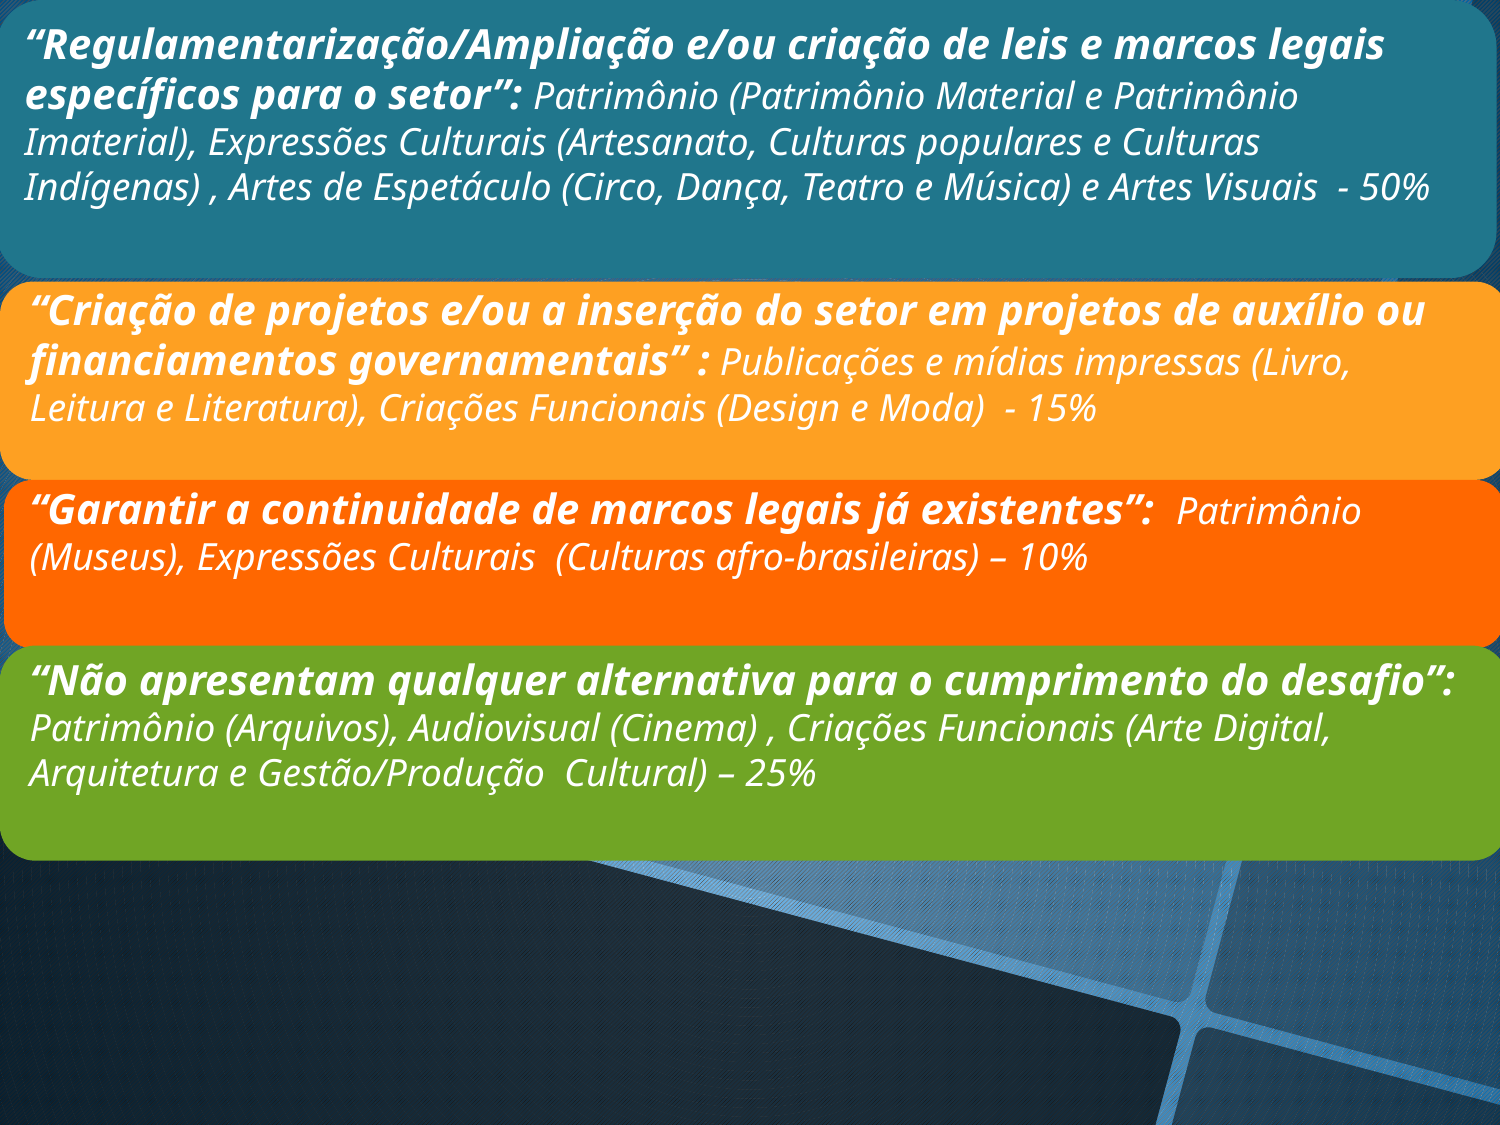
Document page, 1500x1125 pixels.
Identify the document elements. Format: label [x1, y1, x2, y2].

text_box [0, 290, 1500, 476]
text_box [0, 0, 1497, 279]
text_box [0, 644, 1500, 862]
text_box [3, 479, 1500, 640]
